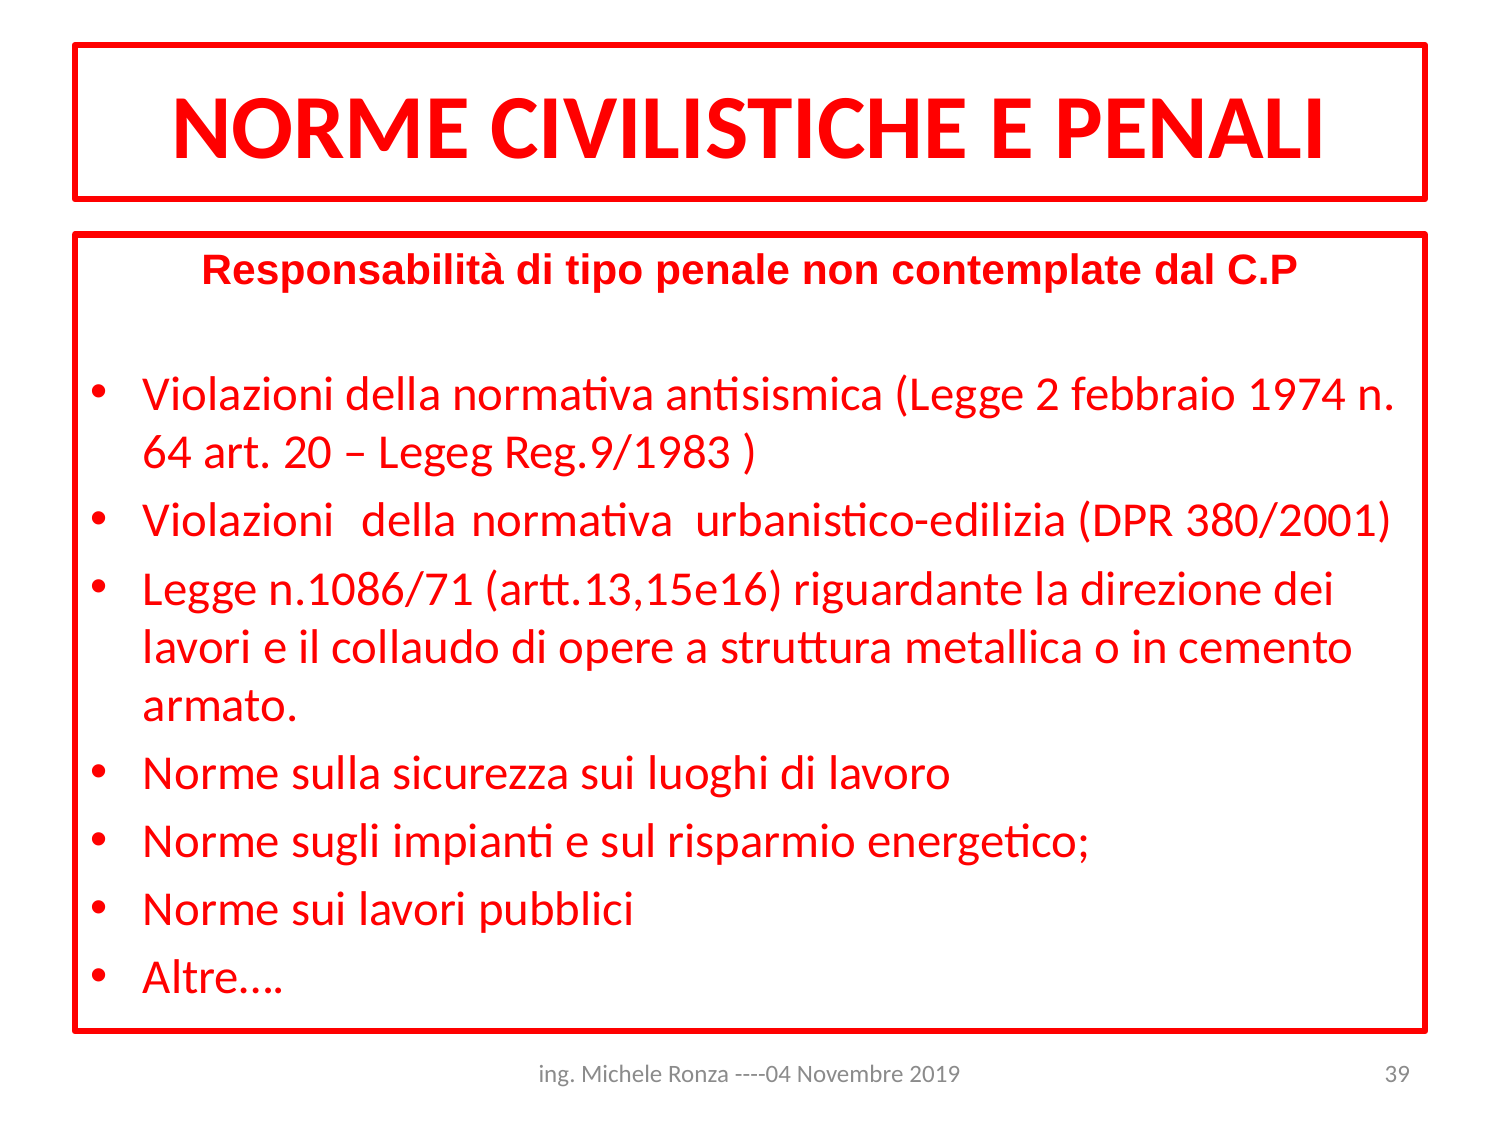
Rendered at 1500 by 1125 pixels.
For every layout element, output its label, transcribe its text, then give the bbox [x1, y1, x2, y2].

title NORME CIVILISTICHE E PENALI [75, 45, 1425, 200]
slide_number 39 [1074, 1042, 1425, 1103]
list Responsabilità di tipo penale non contemplate dal C.P Violazioni della normativa antisismica (Legge 2 febbraio 1974 n. 64 art. 20 – Legeg Reg.9/1983 ) Violazioni della normativa urbanistico-edilizia (DPR 380/2001) Legge n.1086/71 (artt.13,15e16) riguardante la direzione dei lavori e il collaudo di opere a struttura metallica o in cemento armato. Norme sulla sicurezza sui luoghi di lavoro Norme sugli impianti e sul risparmio energetico; Norme sui lavori pubblici Altre…. [75, 234, 1425, 1032]
footer ing. Michele Ronza ----04 Novembre 2019 [512, 1042, 988, 1103]
